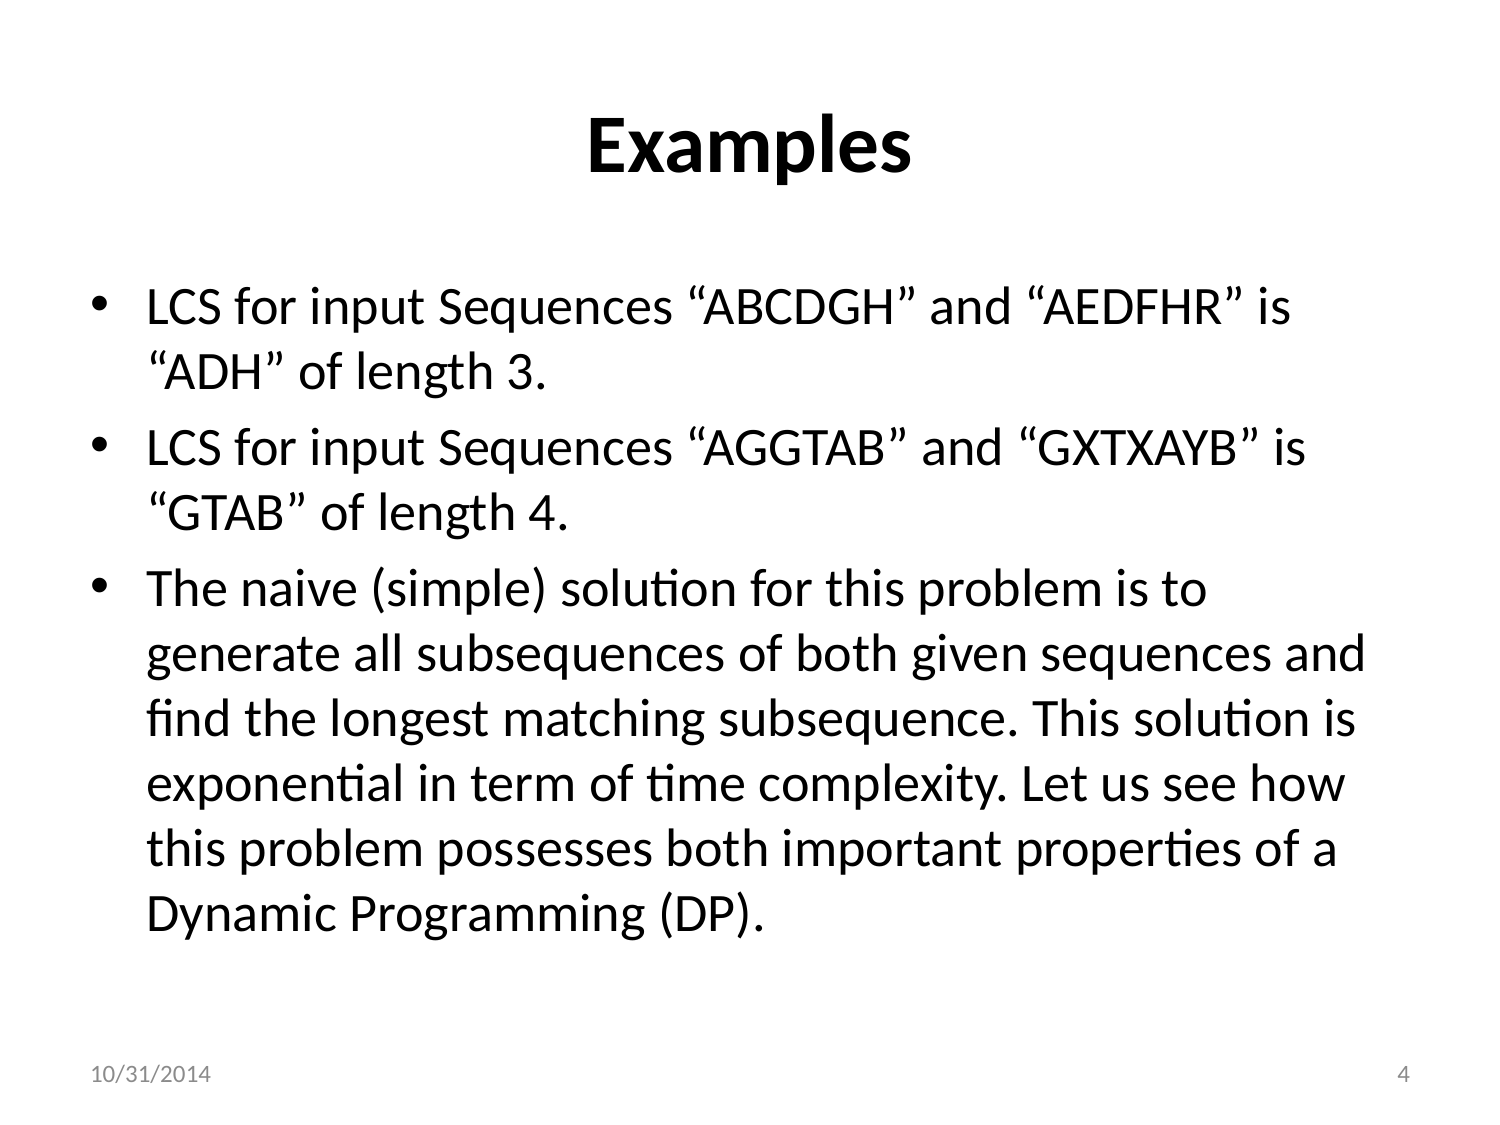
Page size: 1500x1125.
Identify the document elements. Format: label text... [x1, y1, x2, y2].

title Examples [75, 45, 1425, 233]
list LCS for input Sequences “ABCDGH” and “AEDFHR” is “ADH” of length 3. LCS for input Sequences “AGGTAB” and “GXTXAYB” is “GTAB” of length 4. The naive (simple) solution for this problem is to generate all subsequences of both given sequences and find the longest matching subsequence. This solution is exponential in term of time complexity. Let us see how this problem possesses both important properties of a Dynamic Programming (DP). [75, 262, 1425, 1005]
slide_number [75, 1042, 425, 1103]
slide_number 4 [1074, 1042, 1425, 1103]
